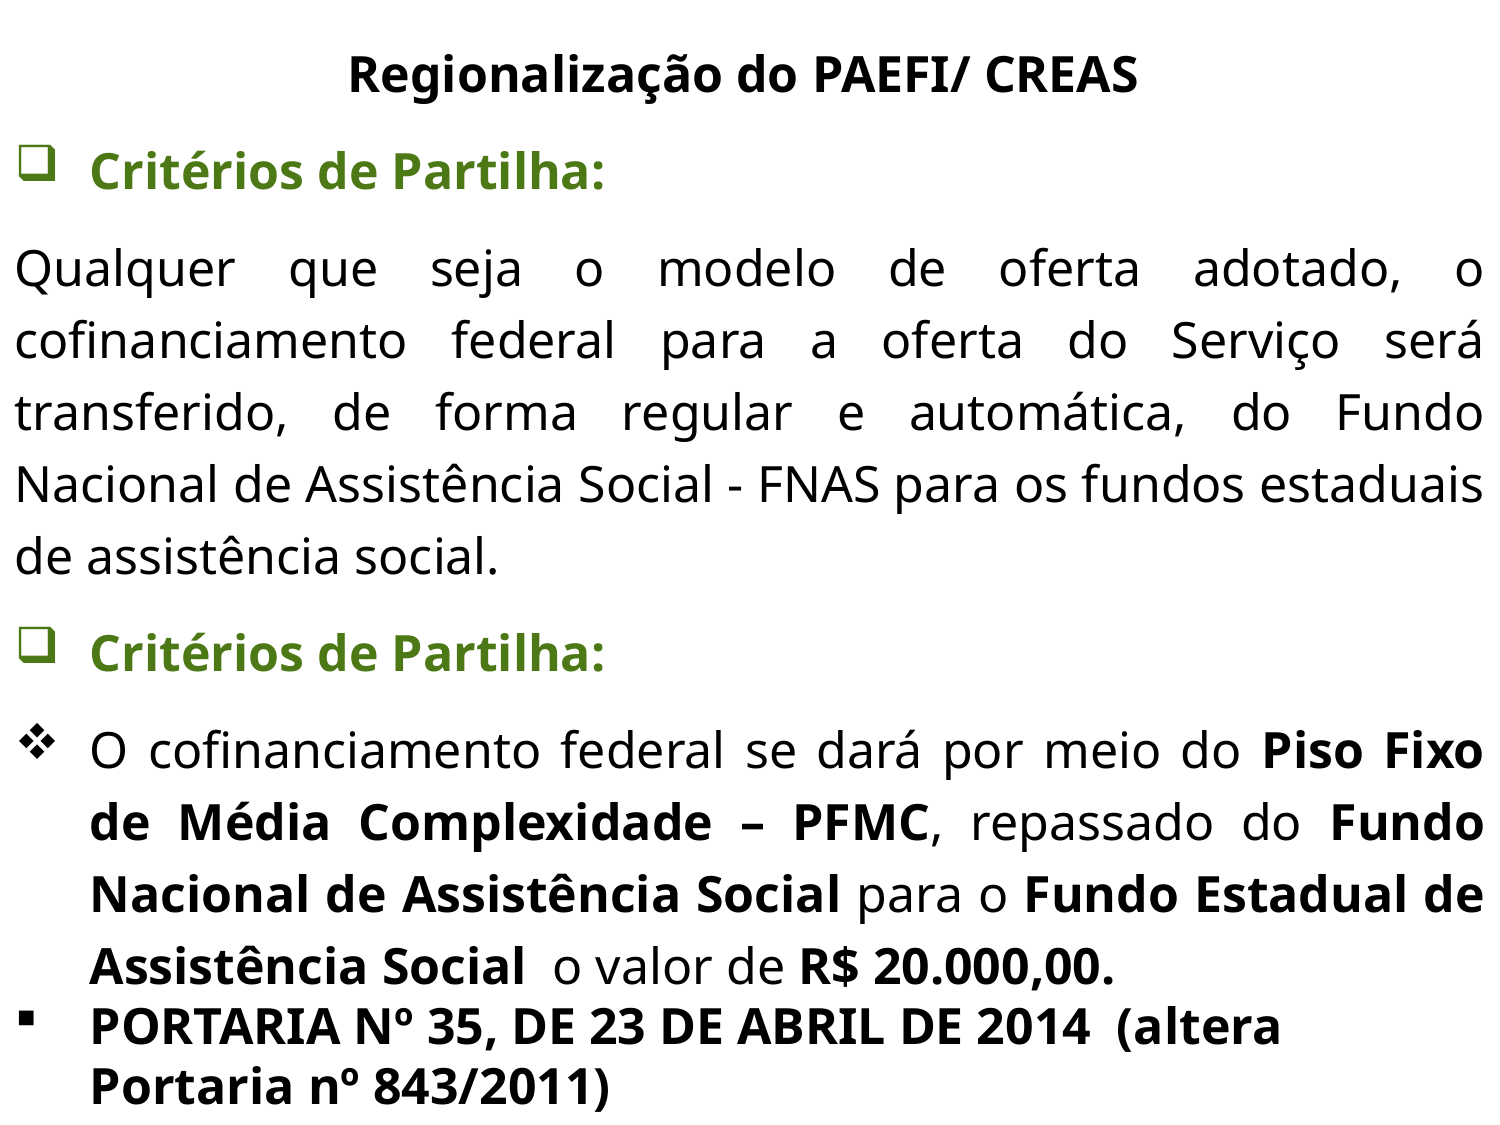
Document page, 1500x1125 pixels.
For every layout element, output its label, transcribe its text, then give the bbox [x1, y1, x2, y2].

text_box Regionalização do PAEFI/ CREAS Critérios de Partilha: Qualquer que seja o modelo de oferta adotado, o cofinanciamento federal para a oferta do Serviço será transferido, de forma regular e automática, do Fundo Nacional de Assistência Social - FNAS para os fundos estaduais de assistência social. Critérios de Partilha: O cofinanciamento federal se dará por meio do Piso Fixo de Média Complexidade – PFMC, repassado do Fundo Nacional de Assistência Social para o Fundo Estadual de Assistência Social o valor de R$ 20.000,00. PORTARIA Nº 35, DE 23 DE ABRIL DE 2014 (altera Portaria nº 843/2011) [0, 0, 1500, 1125]
